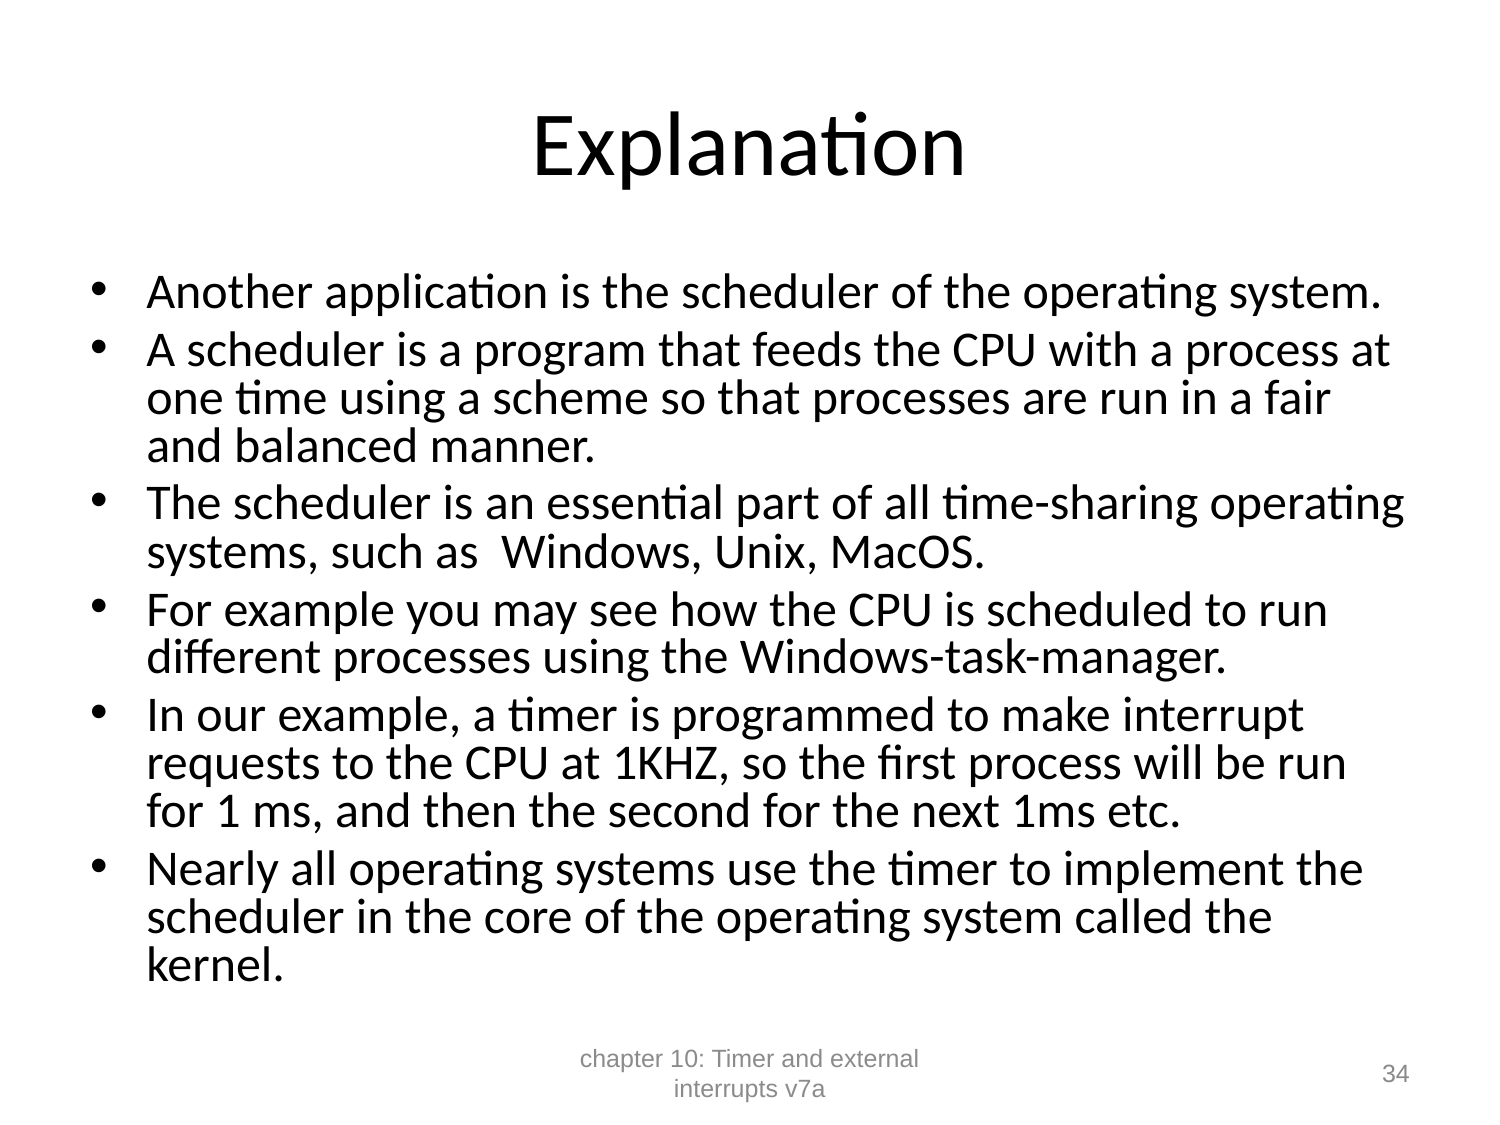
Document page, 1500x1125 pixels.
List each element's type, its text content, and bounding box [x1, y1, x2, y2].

list Another application is the scheduler of the operating system. A scheduler is a program that feeds the CPU with a process at one time using a scheme so that processes are run in a fair and balanced manner. The scheduler is an essential part of all time-sharing operating systems, such as Windows, Unix, MacOS. For example you may see how the CPU is scheduled to run different processes using the Windows-task-manager. In our example, a timer is programmed to make interrupt requests to the CPU at 1KHZ, so the first process will be run for 1 ms, and then the second for the next 1ms etc. Nearly all operating systems use the timer to implement the scheduler in the core of the operating system called the kernel. [75, 262, 1425, 1005]
footer chapter 10: Timer and external interrupts v7a [512, 1042, 988, 1103]
slide_number 34 [1074, 1042, 1425, 1103]
title Explanation [75, 45, 1425, 233]
